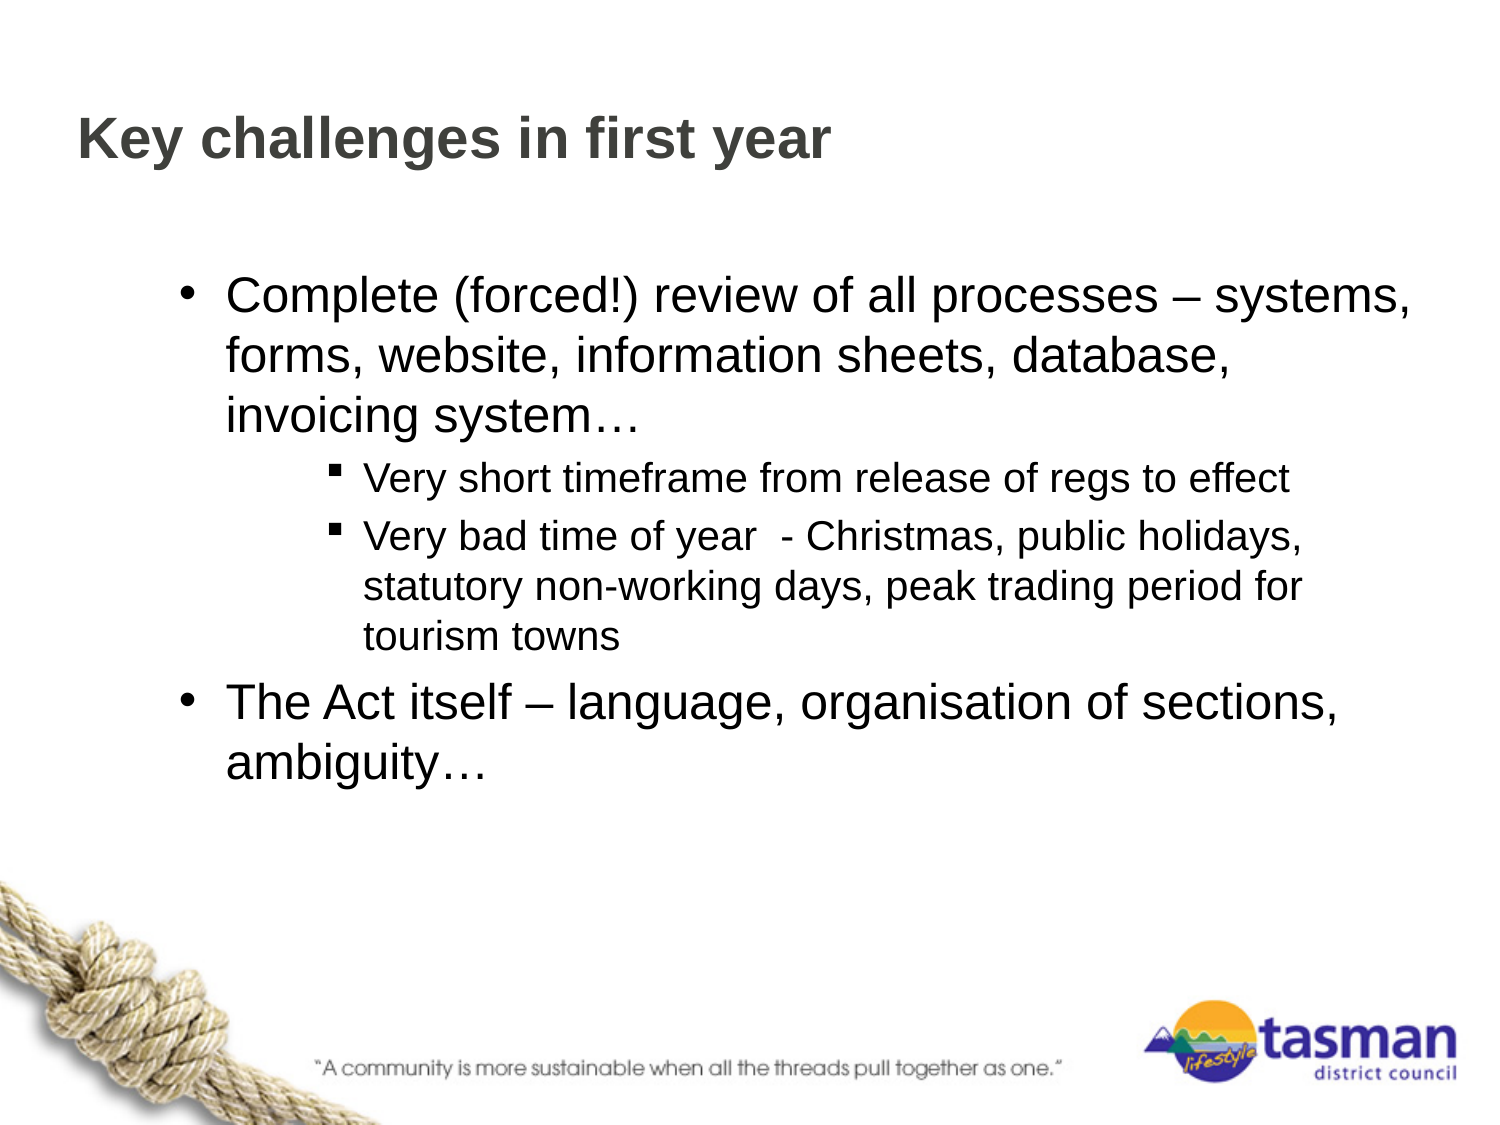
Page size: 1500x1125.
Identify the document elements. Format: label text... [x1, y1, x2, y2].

picture [0, 0, 1500, 1125]
title Key challenges in first year [62, 49, 1438, 151]
list Complete (forced!) review of all processes – systems, forms, website, information sheets, database, invoicing system… Very short timeframe from release of regs to effect Very bad time of year - Christmas, public holidays, statutory non-working days, peak trading period for tourism towns The Act itself – language, organisation of sections, ambiguity… [62, 174, 1438, 913]
